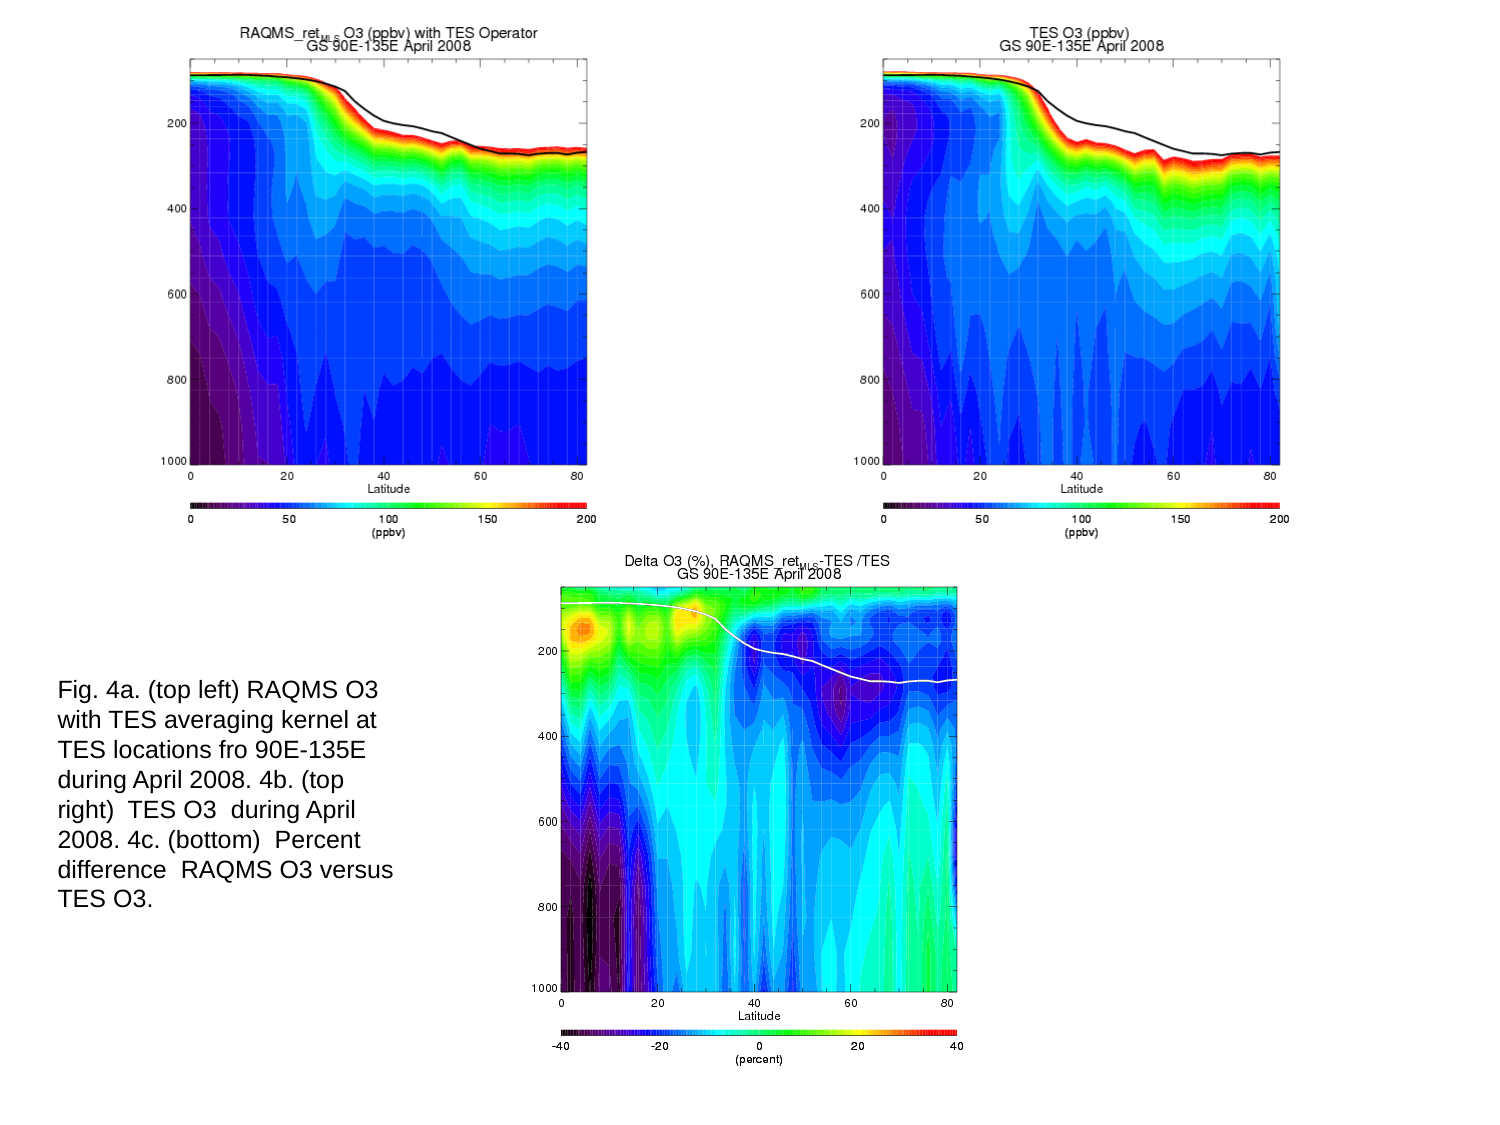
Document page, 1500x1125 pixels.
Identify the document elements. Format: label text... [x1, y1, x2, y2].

picture [154, 5, 1316, 1067]
text_box Fig. 4a. (top left) RAQMS O3 with TES averaging kernel at TES locations fro 90E-135E during April 2008. 4b. (top right) TES O3 during April 2008. 4c. (bottom) Percent difference RAQMS O3 versus TES O3. [42, 666, 423, 921]
